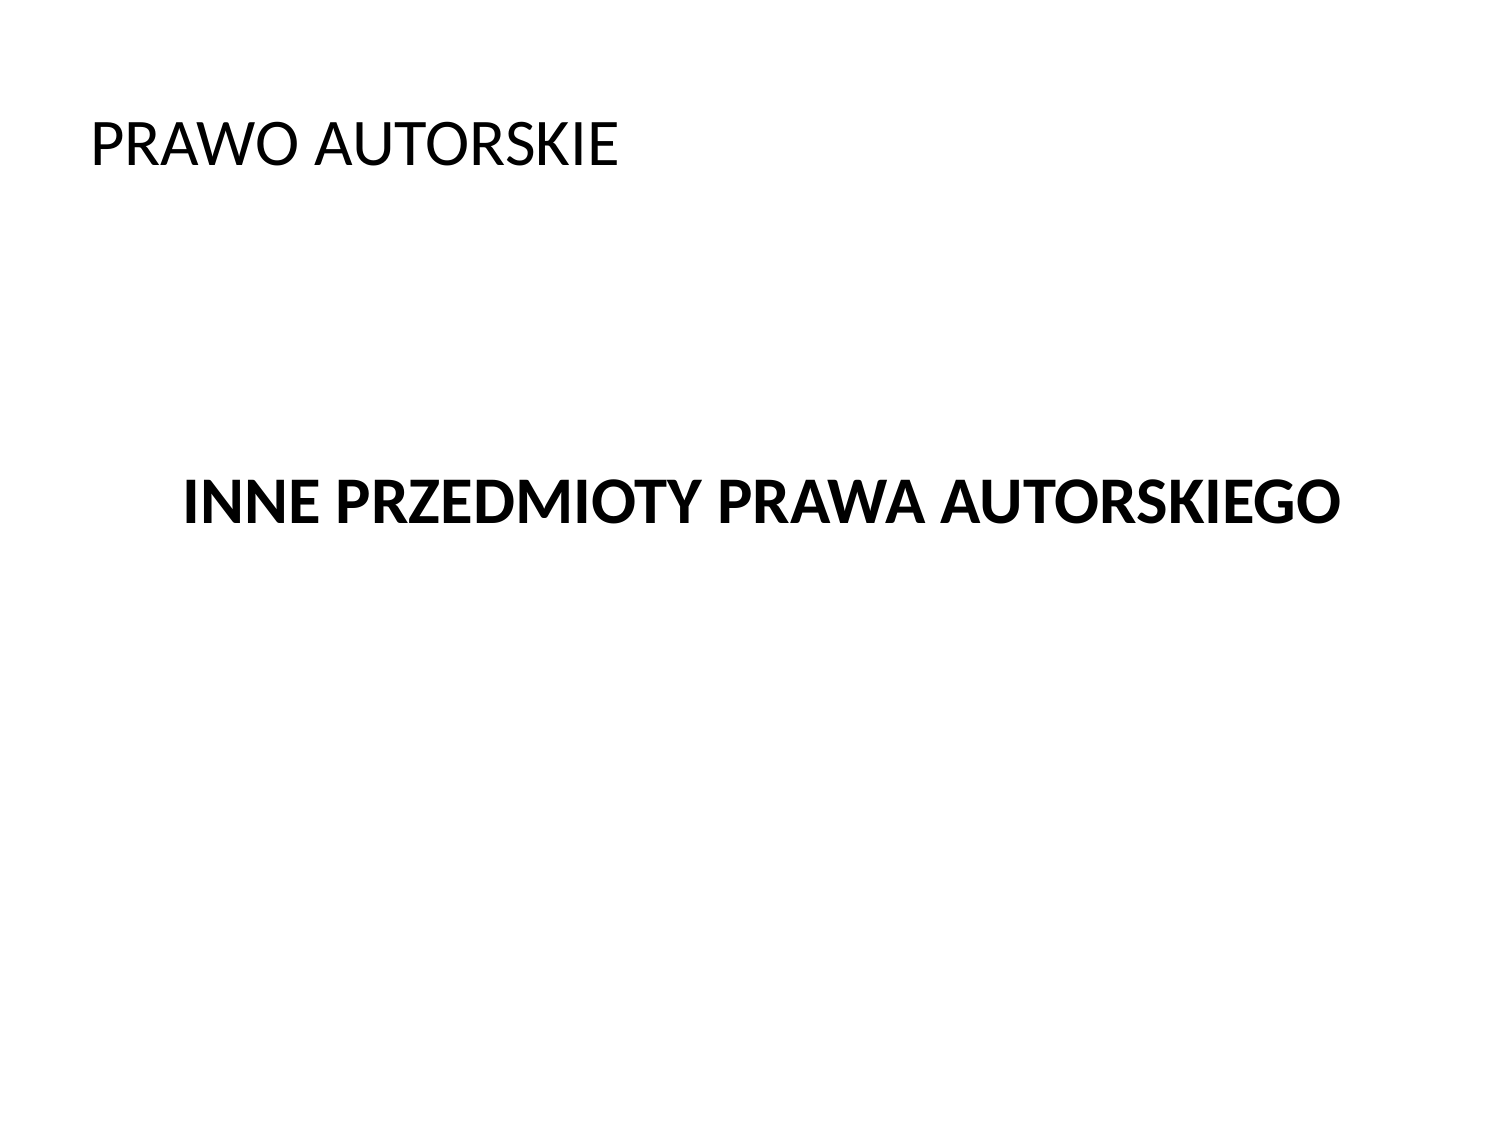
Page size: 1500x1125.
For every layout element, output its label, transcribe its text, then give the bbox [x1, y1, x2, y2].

list INNE PRZEDMIOTY PRAWA AUTORSKIEGO [100, 262, 1425, 1005]
title PRAWO AUTORSKIE [75, 45, 1425, 233]
